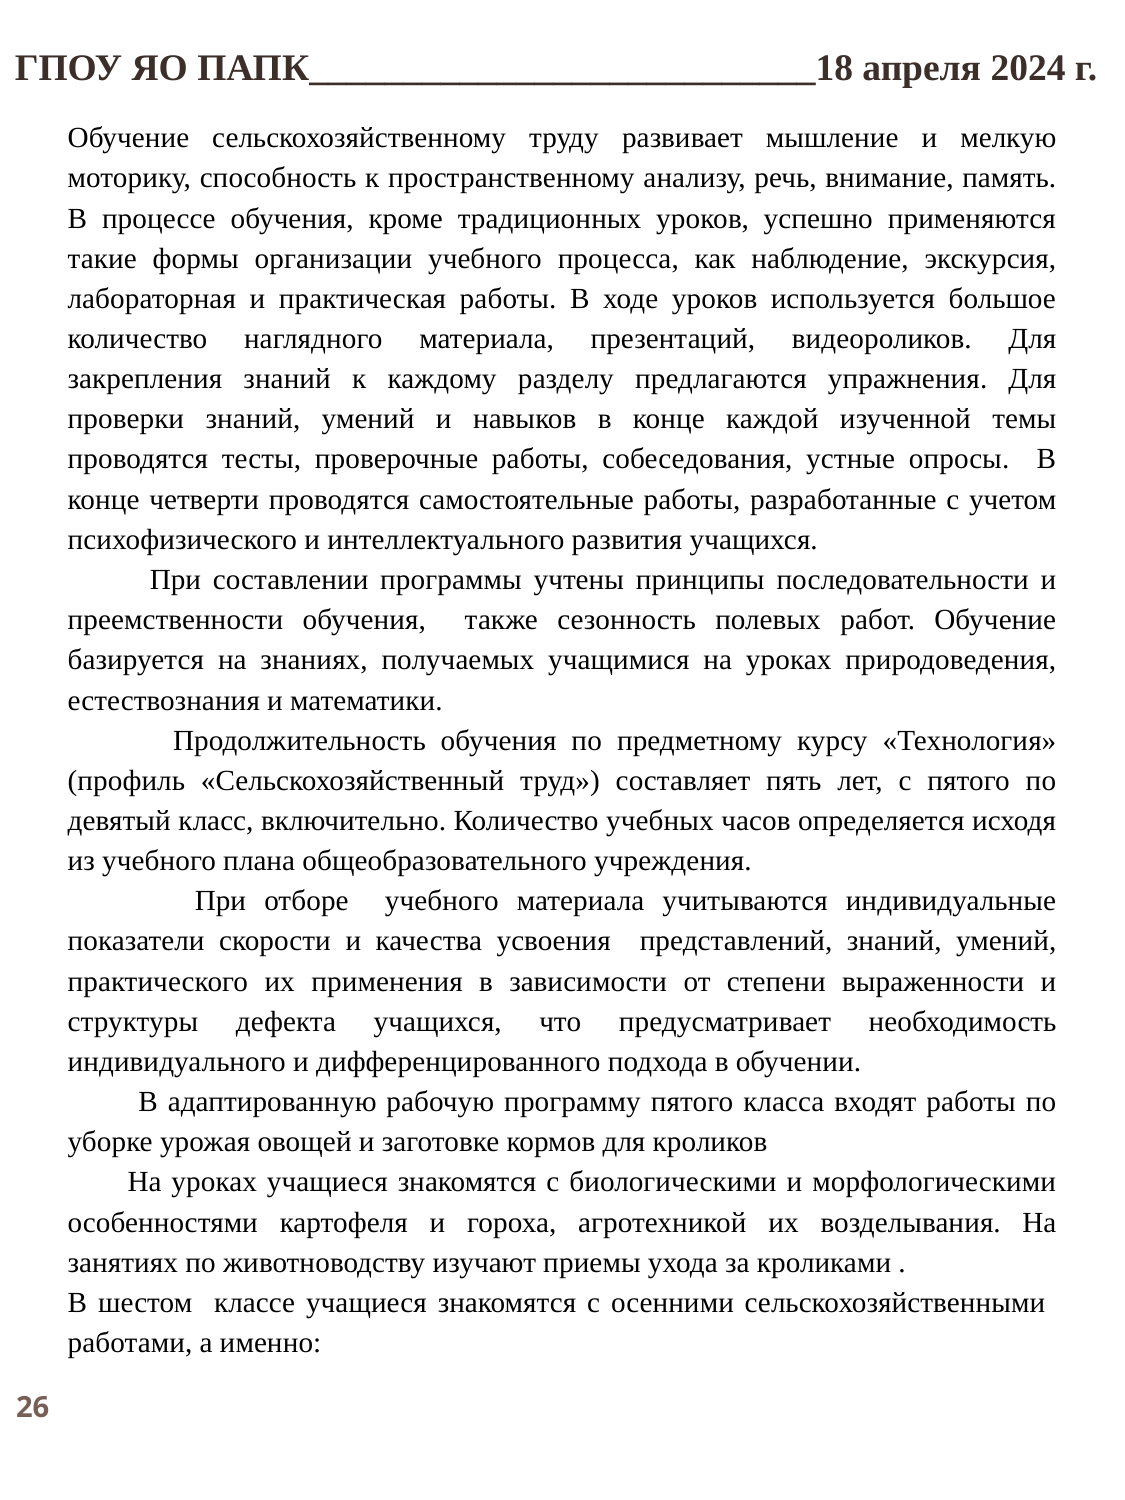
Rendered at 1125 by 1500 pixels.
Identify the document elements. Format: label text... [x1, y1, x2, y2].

text_box ГПОУ ЯО ПАПК___________________________18 апреля 2024 г. [0, 35, 1125, 95]
text_box Обучение сельскохозяйственному труду развивает мышление и мелкую моторику, способность к пространственному анализу, речь, внимание, память. В процессе обучения, кроме традиционных уроков, успешно применяются такие формы организации учебного процесса, как наблюдение, экскурсия, лабораторная и практическая работы. В ходе уроков используется большое количество наглядного материала, презентаций, видеороликов. Для закрепления знаний к каждому разделу предлагаются упражнения. Для проверки знаний, умений и навыков в конце каждой изученной темы проводятся тесты, проверочные работы, собеседования, устные опросы. В конце четверти проводятся самостоятельные работы, разработанные с учетом психофизического и интеллектуального развития учащихся. При составлении программы учтены принципы последовательности и преемственности обучения, также сезонность полевых работ. Обучение базируется на знаниях, получаемых учащимися на уроках природоведения, естествознания и математики. Продолжительность обучения по предметному курсу «Технология» (профиль «Сельскохозяйственный труд») составляет пять лет, с пятого по девятый класс, включительно. Количество учебных часов определяется исходя из учебного плана общеобразовательного учреждения. При отборе учебного материала учитываются индивидуальные показатели скорости и качества усвоения представлений, знаний, умений, практического их применения в зависимости от степени выраженности и структуры дефекта учащихся, что предусматривает необходимость индивидуального и дифференцированного подхода в обучении. В адаптированную рабочую программу пятого класса входят работы по уборке урожая овощей и заготовке кормов для кроликов На уроках учащиеся знакомятся с биологическими и морфологическими особенностями картофеля и гороха, агротехникой их возделывания. На занятиях по животноводству изучают приемы ухода за кроликами . В шестом классе учащиеся знакомятся с осенними сельскохозяйственными работами, а именно: [52, 105, 1073, 1406]
slide_number 26 [0, 1366, 66, 1450]
